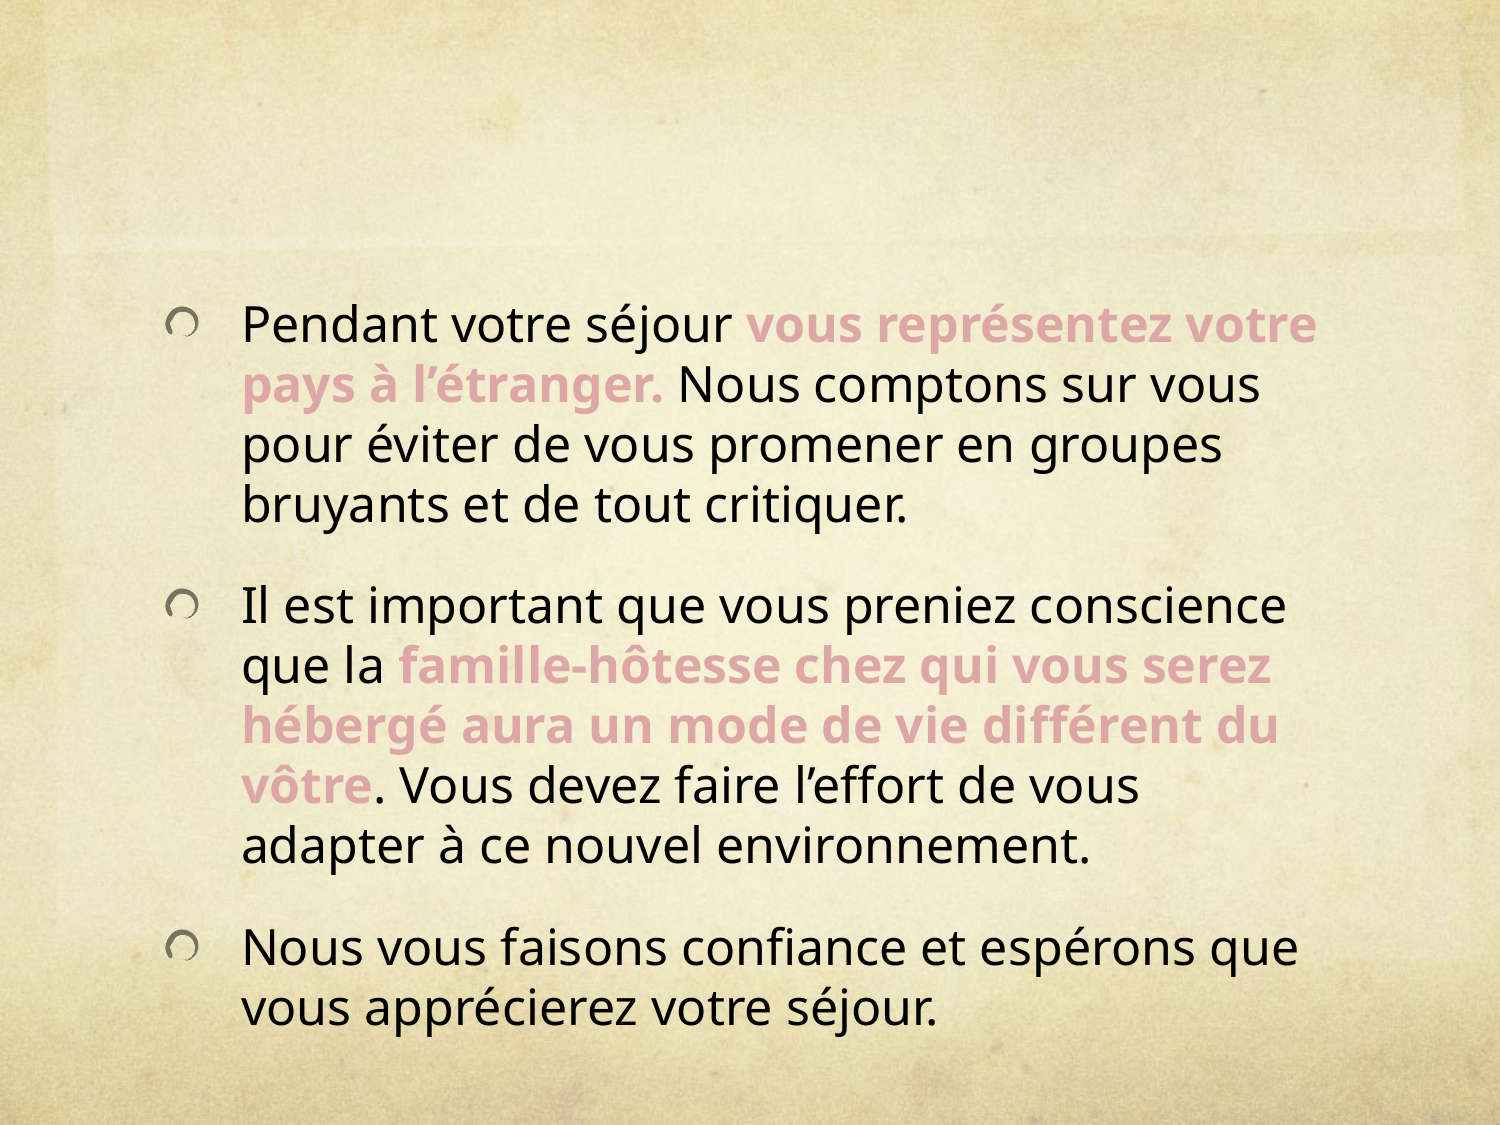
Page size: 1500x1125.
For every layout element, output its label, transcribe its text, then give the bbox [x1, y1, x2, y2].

list Pendant votre séjour vous représentez votre pays à l’étranger. Nous comptons sur vous pour éviter de vous promener en groupes bruyants et de tout critiquer. Il est important que vous preniez conscience que la famille-hôtesse chez qui vous serez hébergé aura un mode de vie différent du vôtre. Vous devez faire l’effort de vous adapter à ce nouvel environnement. Nous vous faisons confiance et espérons que vous apprécierez votre séjour. [150, 284, 1350, 950]
picture [0, 0, 1500, 1125]
